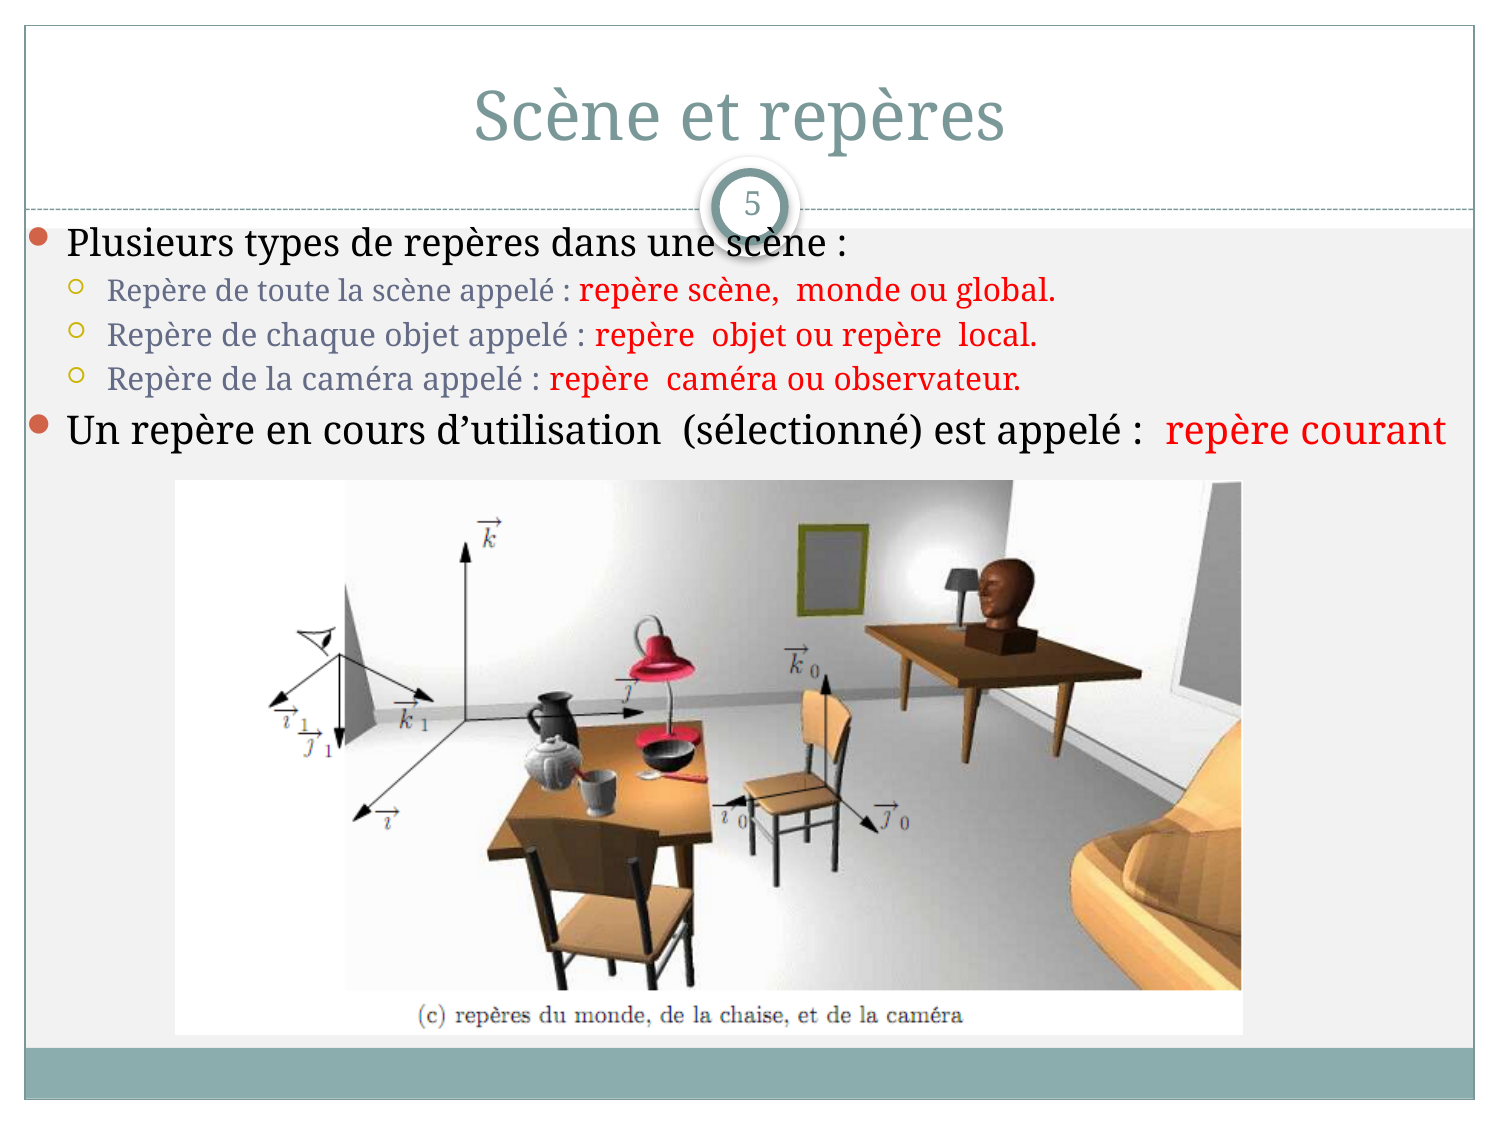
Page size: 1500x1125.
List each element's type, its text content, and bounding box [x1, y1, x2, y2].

picture [175, 480, 1243, 1035]
slide_number 5 [715, 168, 791, 210]
list Plusieurs types de repères dans une scène : Repère de toute la scène appelé : repère scène, monde ou global. Repère de chaque objet appelé : repère objet ou repère local. Repère de la caméra appelé : repère caméra ou observateur. Un repère en cours d’utilisation (sélectionné) est appelé : repère courant [11, 210, 1463, 504]
title Scène et repères [49, 37, 1450, 162]
